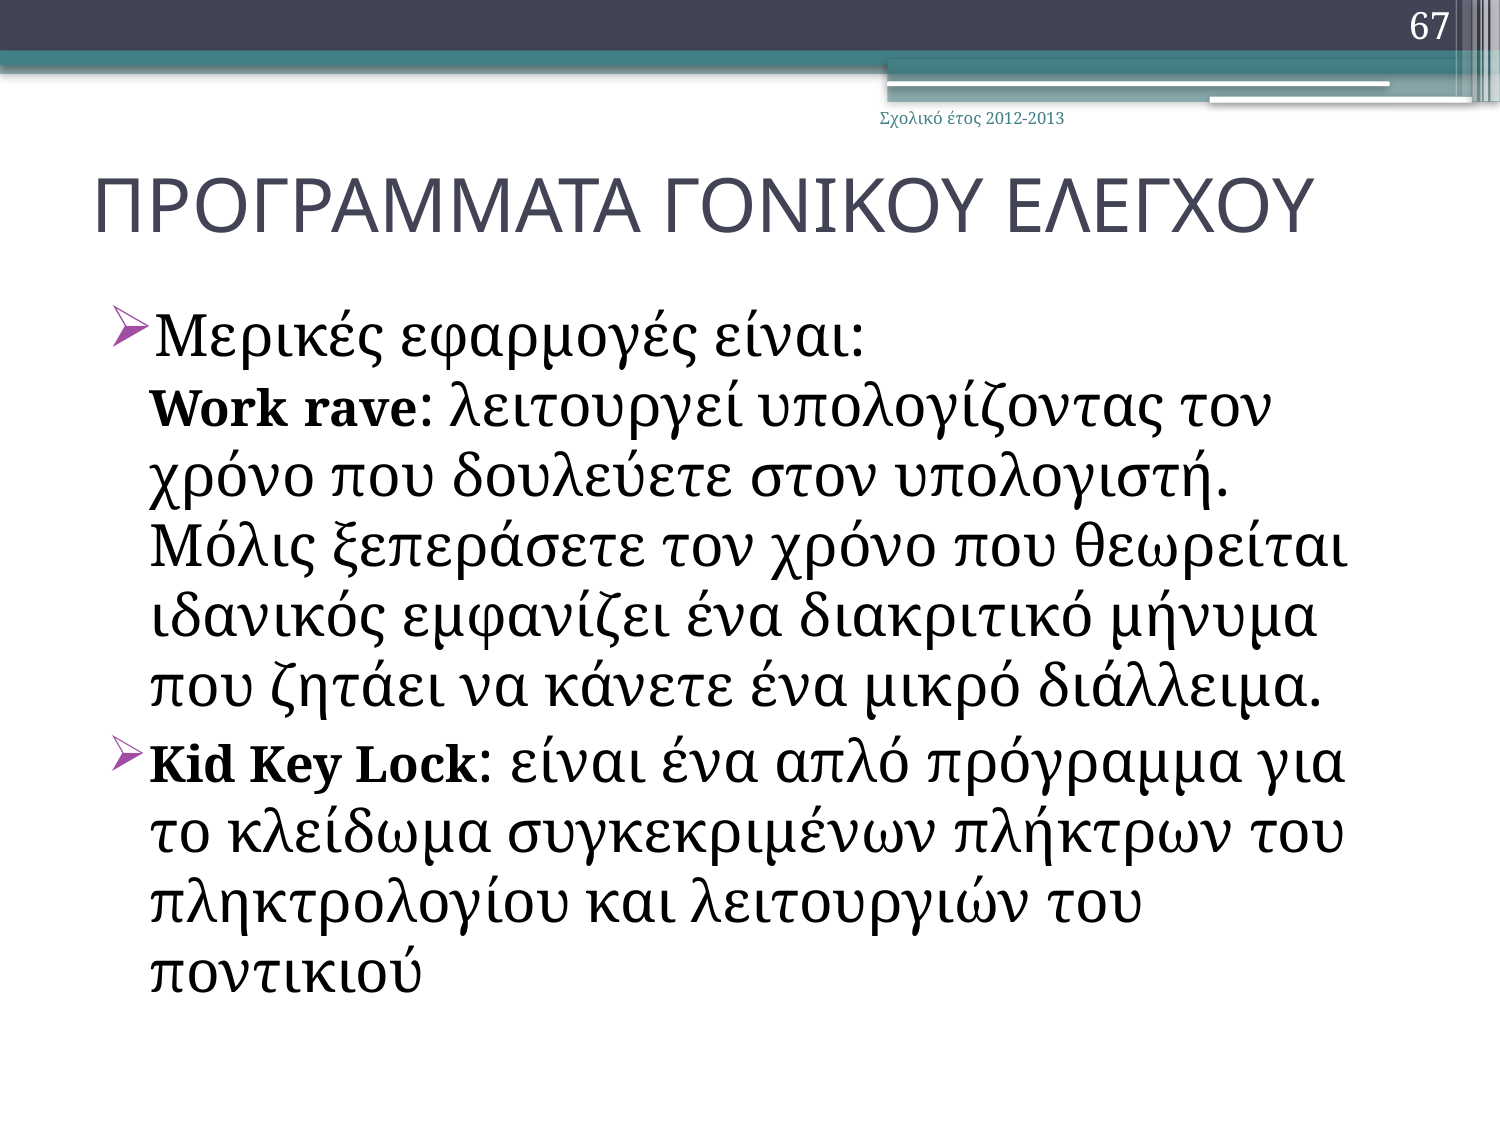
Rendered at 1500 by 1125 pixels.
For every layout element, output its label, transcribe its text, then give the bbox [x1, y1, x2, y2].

slide_number 67 [1340, 0, 1466, 61]
list Μερικές εφαρμογές είναι: Work rave: λειτουργεί υπολογίζοντας τον χρόνο που δουλεύετε στον υπολογιστή. Μόλις ξεπεράσετε τον χρόνο που θεωρείται ιδανικός εμφανίζει ένα διακριτικό μήνυμα που ζητάει να κάνετε ένα μικρό διάλλειμα. Kid Key Lock: είναι ένα απλό πρόγραμμα για το κλείδωμα συγκεκριμένων πλήκτρων του πληκτρολογίου και λειτουργιών του ποντικιού [74, 290, 1426, 1079]
footer Σχολικό έτος 2012-2013 [862, 100, 1080, 176]
title ΠΡΟΓΡΑΜΜΑΤΑ ΓΟΝΙΚΟΥ ΕΛΕΓΧΟΥ [76, 148, 1428, 256]
